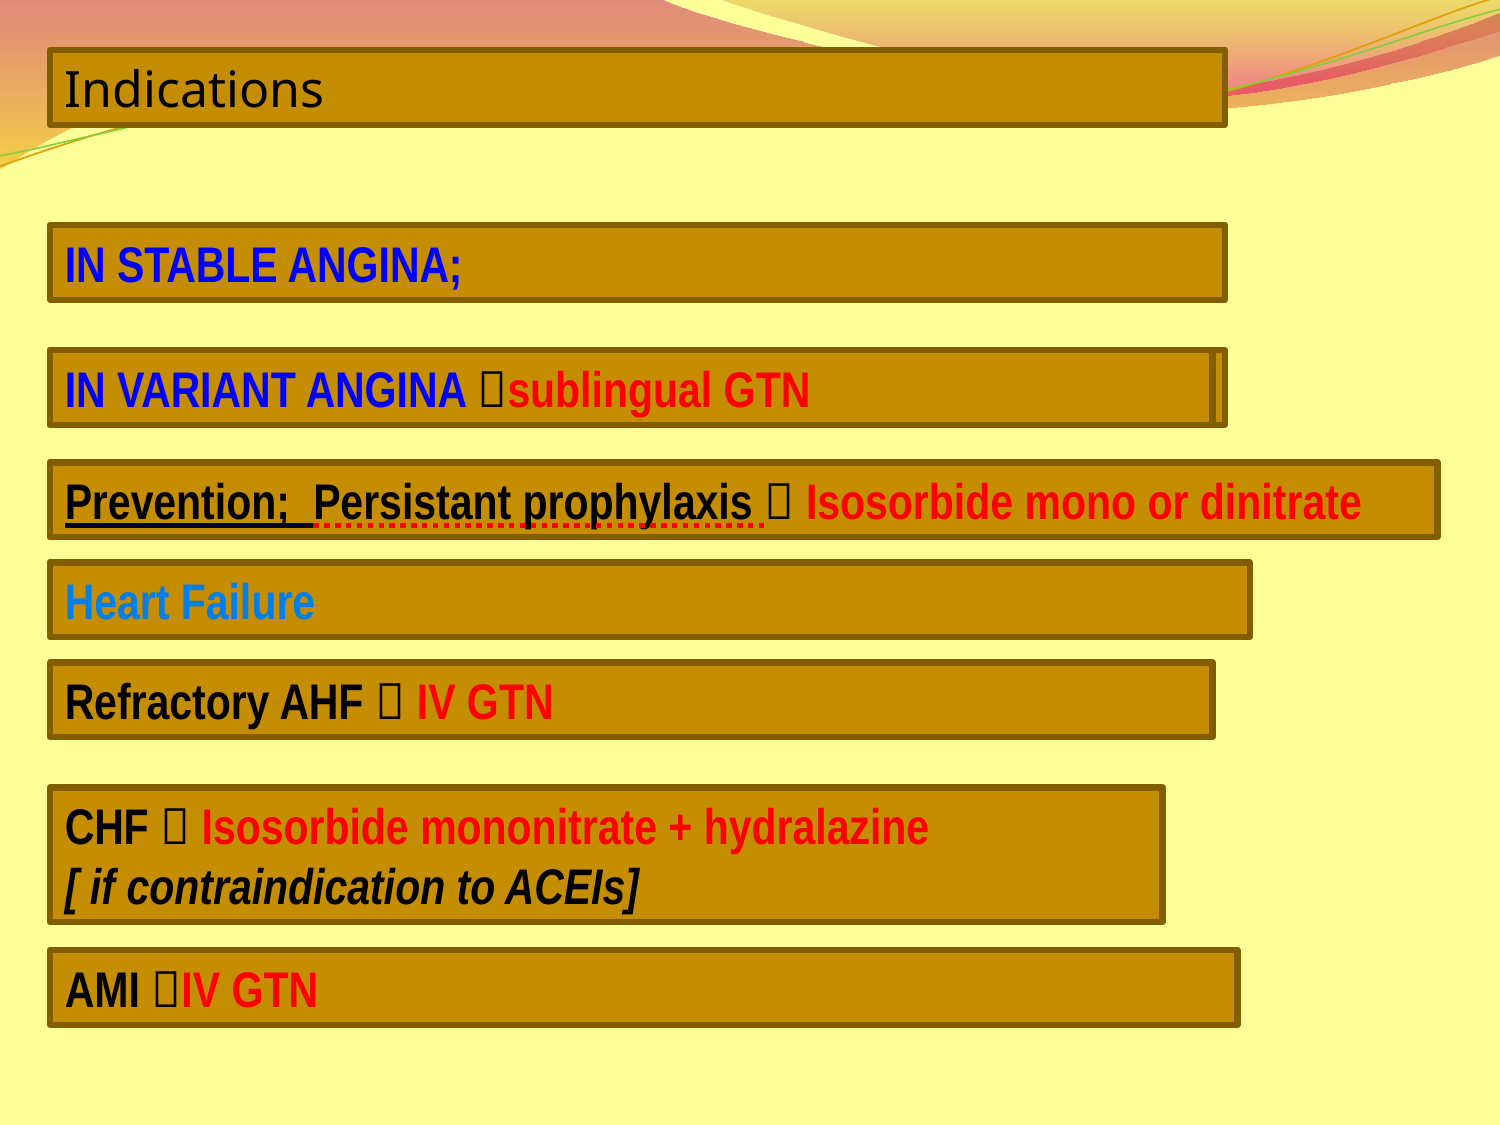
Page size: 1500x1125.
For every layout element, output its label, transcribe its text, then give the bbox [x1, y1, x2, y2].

text_box CHF  Isosorbide mononitrate + hydralazine [ if contraindication to ACEIs] [49, 787, 1163, 923]
text_box IN STABLE ANGINA; [50, 224, 1225, 300]
text_box Refractory AHF  IV GTN [50, 662, 1213, 738]
text_box Heart Failure [49, 562, 1250, 638]
text_box Indications [50, 49, 1225, 125]
text_box IN VARIANT ANGINA sublingual GTN [50, 349, 1213, 425]
text_box AMI IV GTN [49, 949, 1238, 1025]
text_box Acute symptom relief  sublingual GTN [1213, 349, 1225, 425]
text_box Prevention; Persistant prophylaxis  Isosorbide mono or dinitrate [50, 462, 1438, 538]
